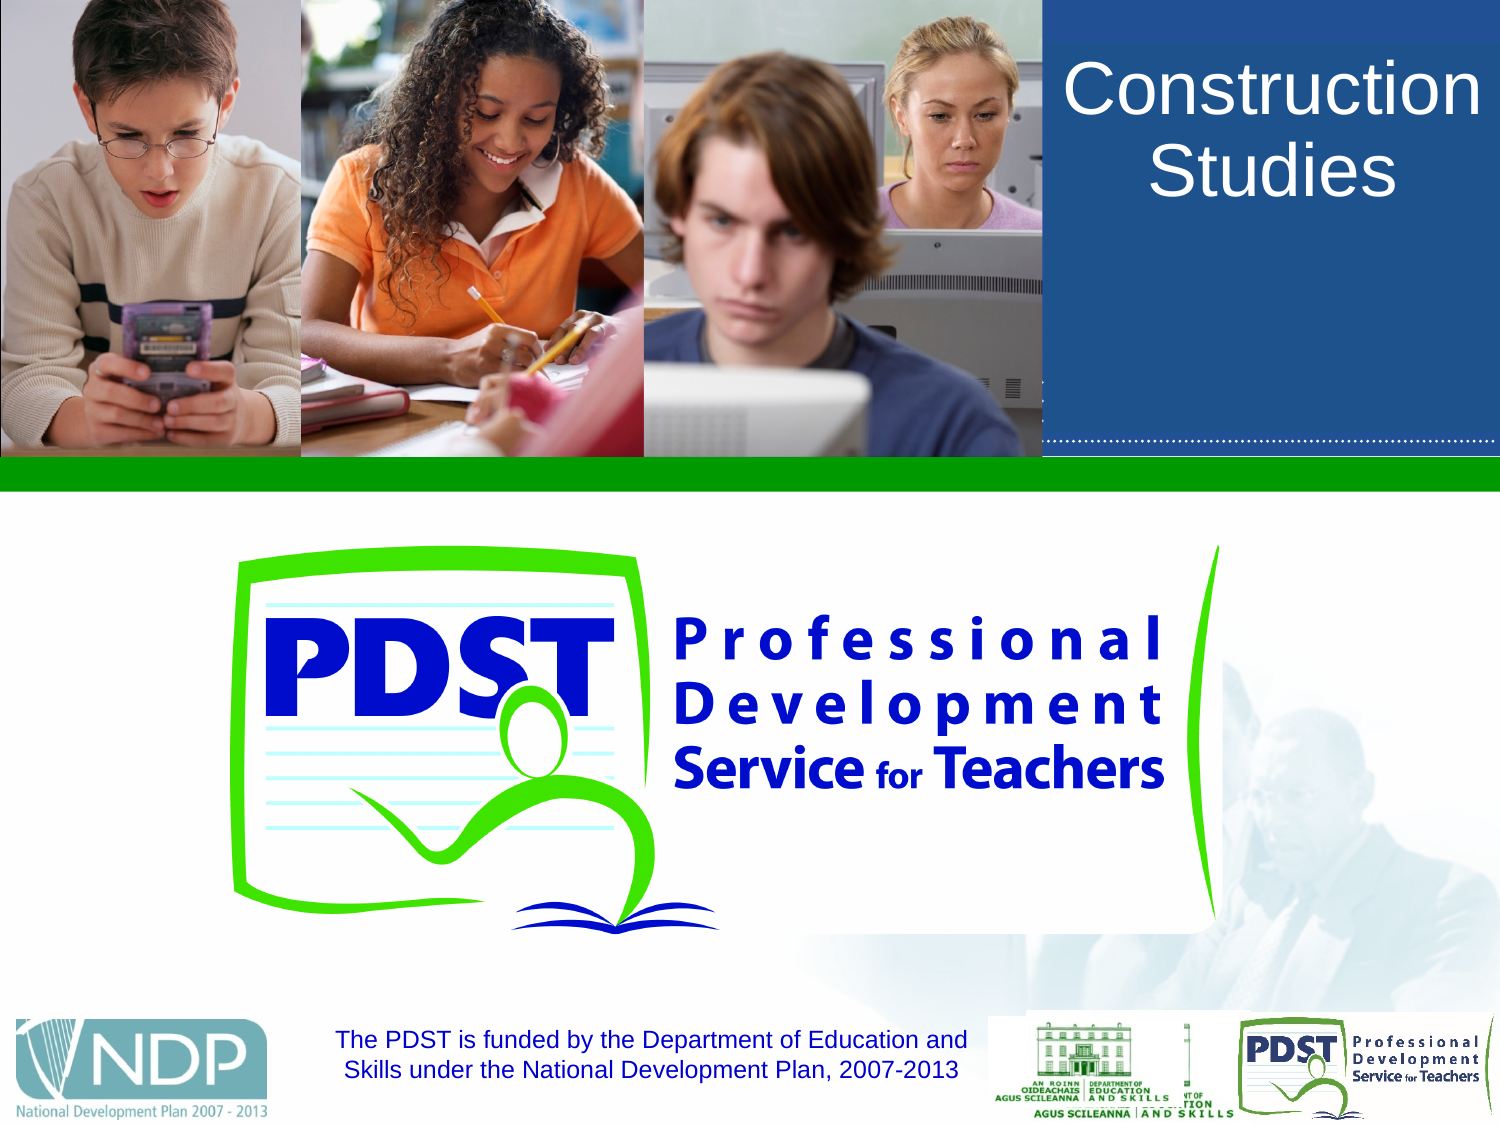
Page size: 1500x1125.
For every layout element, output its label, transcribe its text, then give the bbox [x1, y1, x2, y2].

picture [0, 492, 1500, 1125]
picture [0, 0, 1043, 457]
subtitle Construction Studies [1045, 42, 1500, 433]
